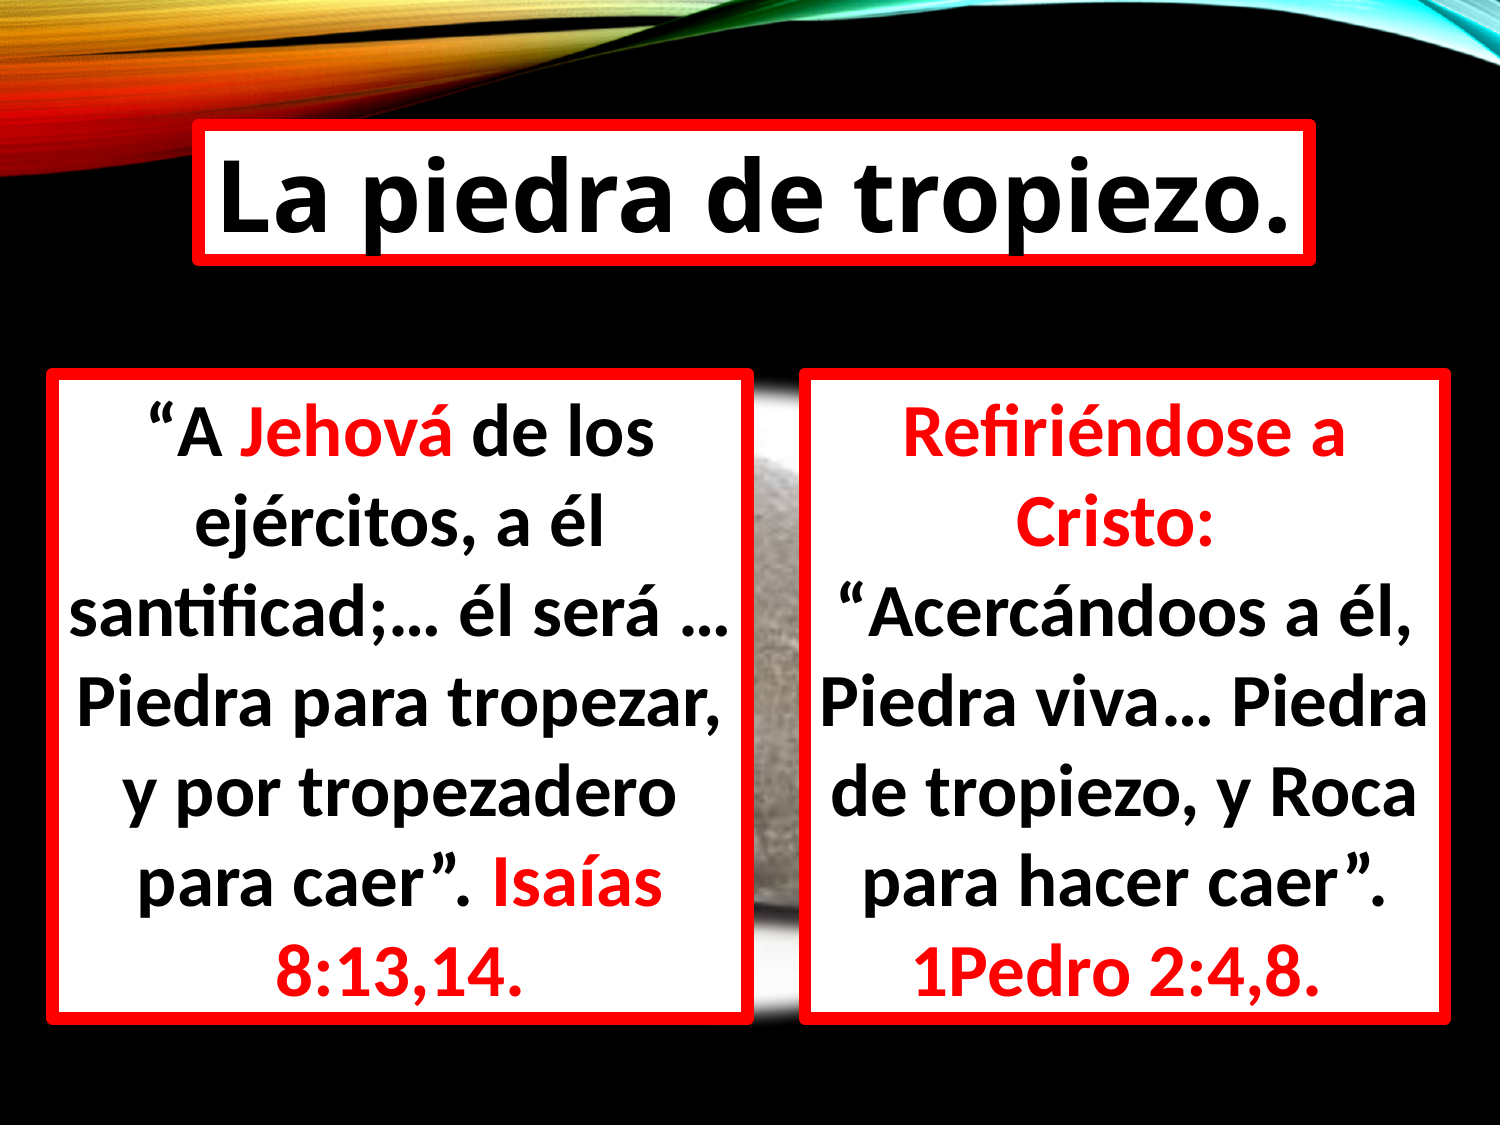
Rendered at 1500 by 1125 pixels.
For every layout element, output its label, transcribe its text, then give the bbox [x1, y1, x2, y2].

picture [253, 373, 1222, 1030]
text_box “A Jehová de los ejércitos, a él santificad;… él será …Piedra para tropezar, y por tropezadero para caer”. Isaías 8:13,14. [52, 373, 253, 1019]
picture [0, 0, 1500, 178]
text_box Refiriéndose a Cristo: “Acercándoos a él, Piedra viva… Piedra de tropiezo, y Roca para hacer caer”. 1Pedro 2:4,8. [1222, 373, 1445, 1019]
text_box La piedra de tropiezo. [198, 125, 1310, 260]
